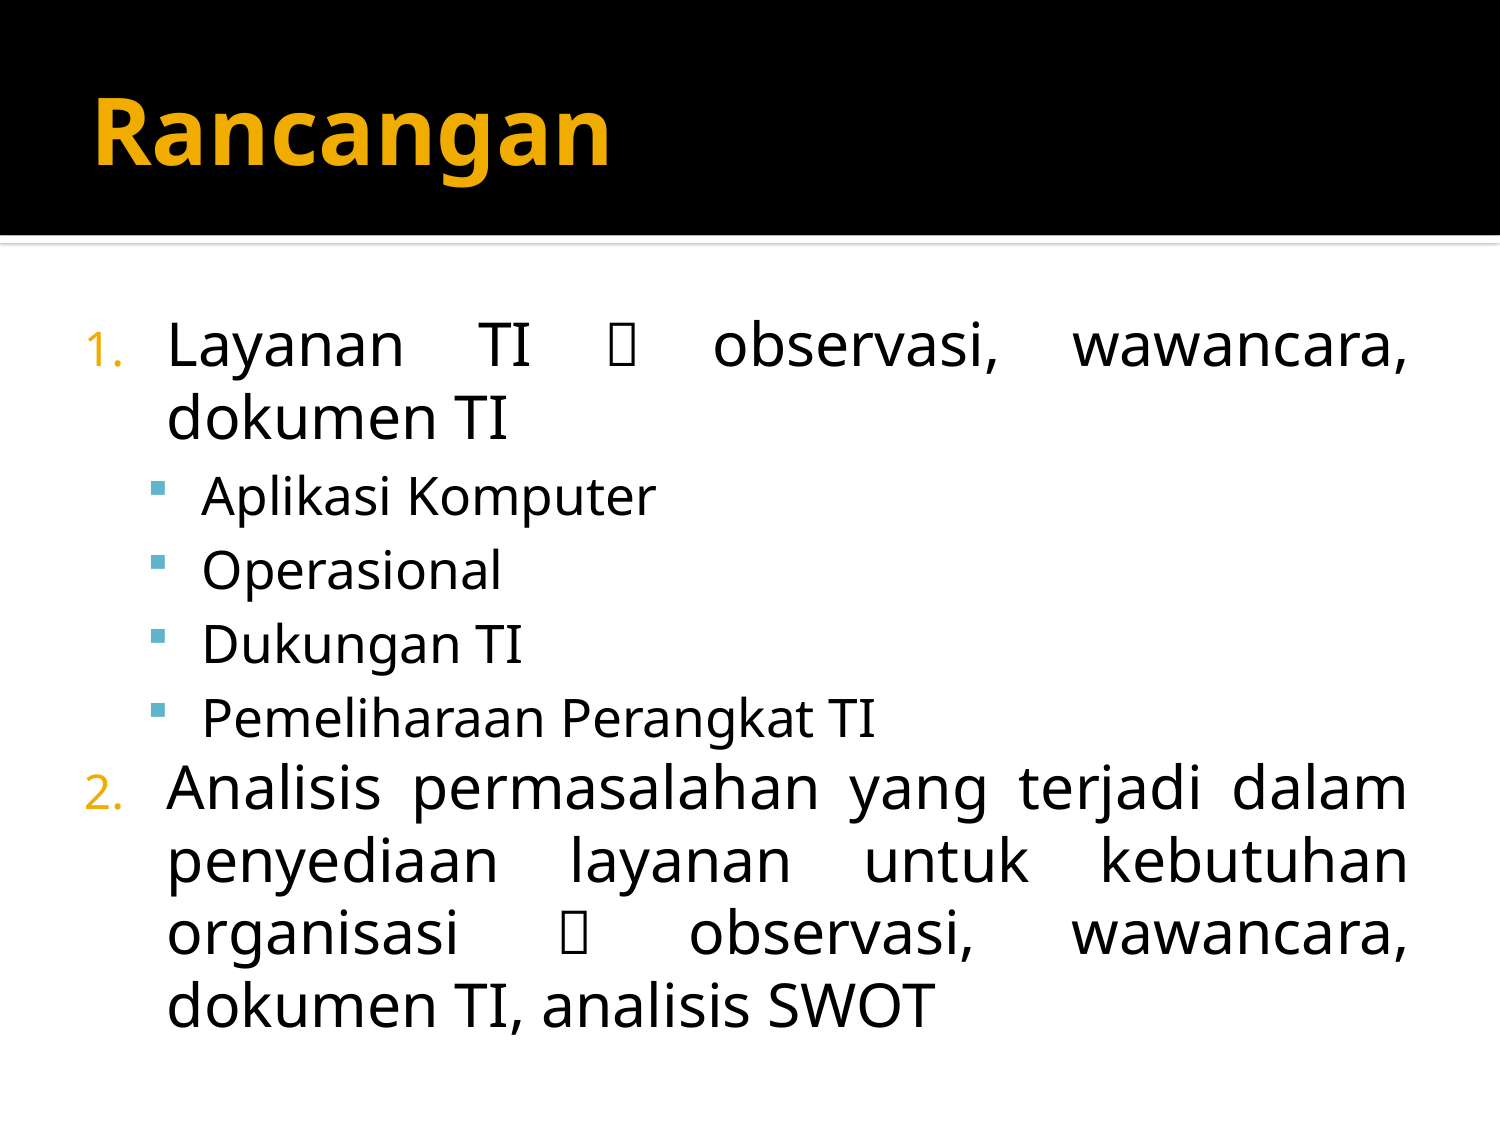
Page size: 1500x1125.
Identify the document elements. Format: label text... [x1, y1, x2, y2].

title Rancangan [75, 25, 1425, 231]
list Layanan TI  observasi, wawancara, dokumen TI Aplikasi Komputer Operasional Dukungan TI Pemeliharaan Perangkat TI Analisis permasalahan yang terjadi dalam penyediaan layanan untuk kebutuhan organisasi  observasi, wawancara, dokumen TI, analisis SWOT [75, 291, 1425, 1050]
